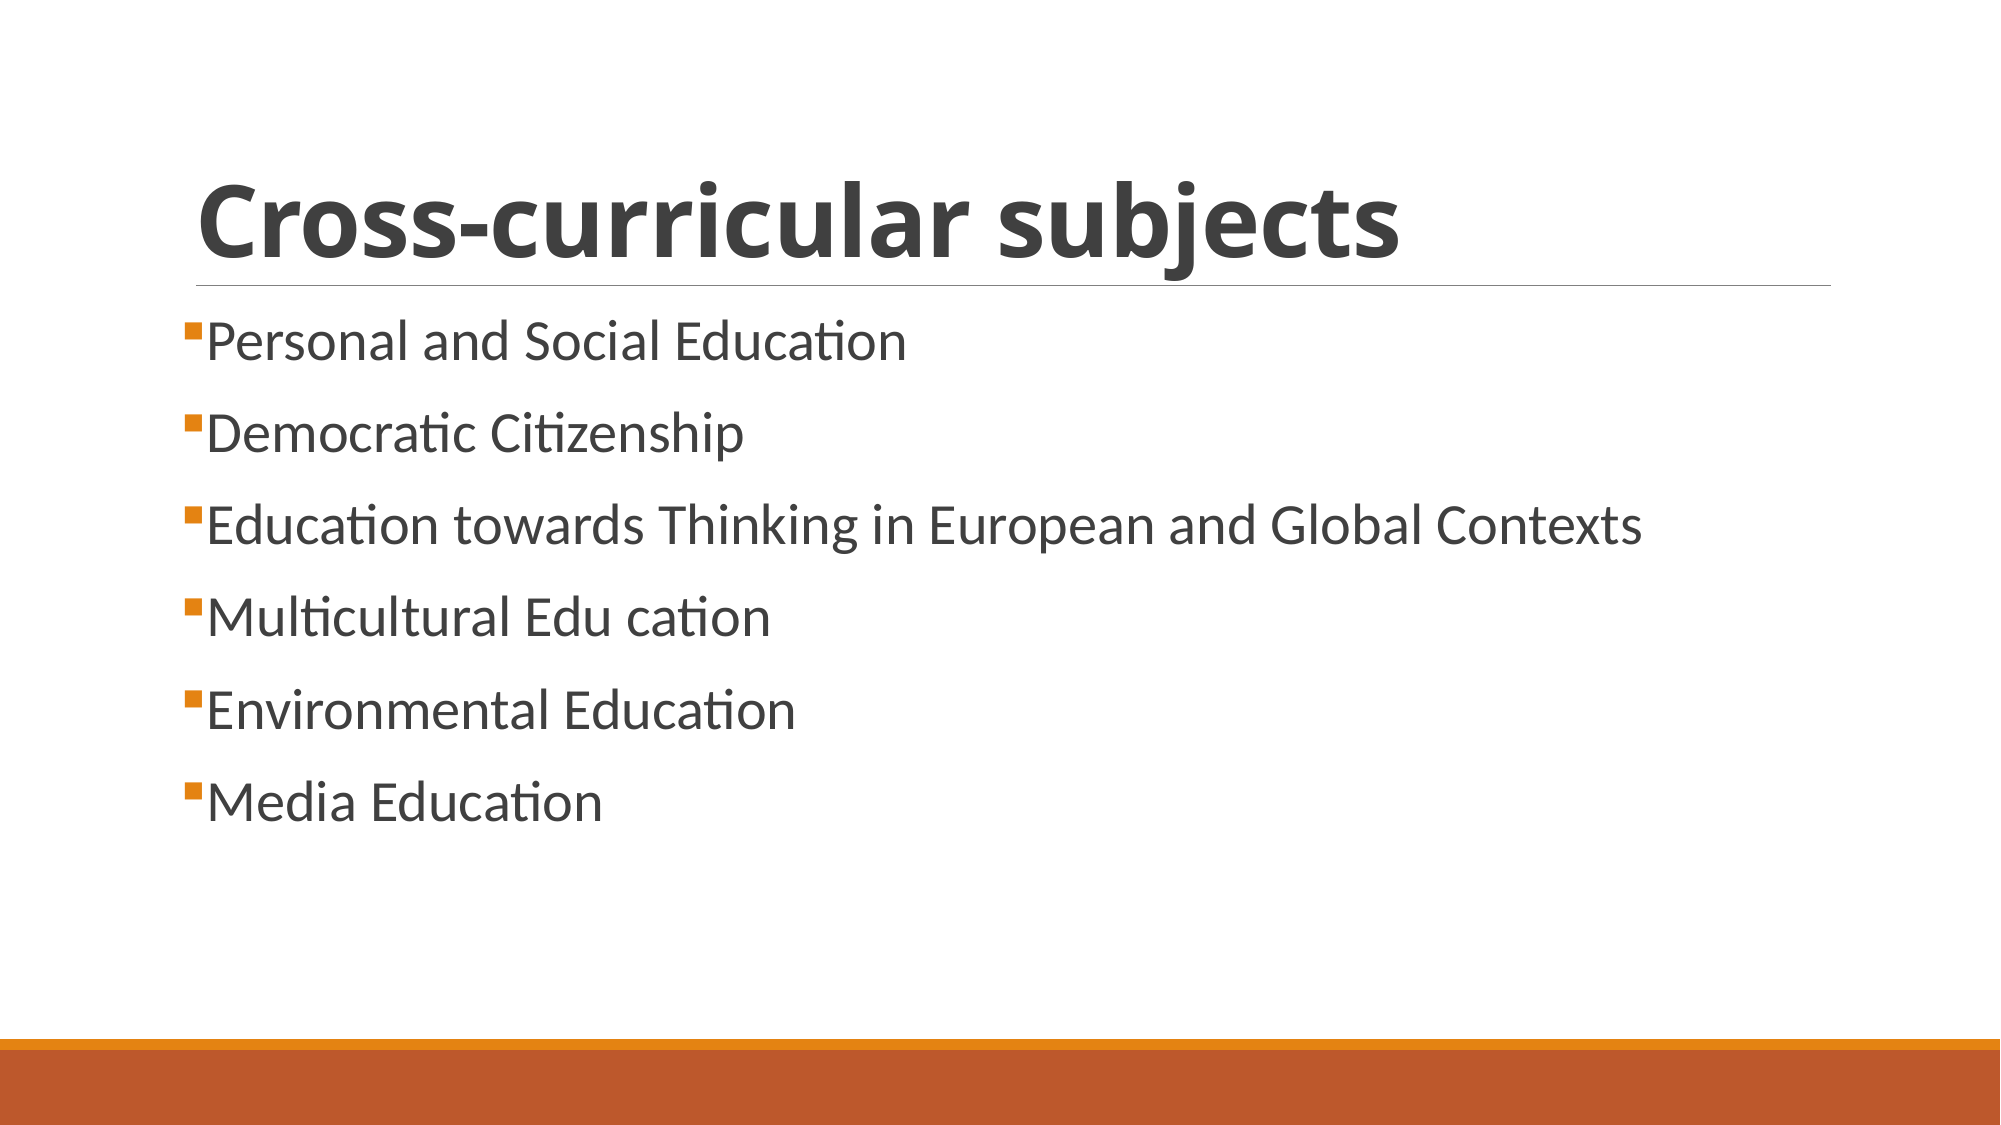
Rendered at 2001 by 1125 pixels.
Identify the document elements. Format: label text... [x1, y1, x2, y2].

list Personal and Social Education Democratic Citizenship Education towards Thinking in European and Global Contexts Multicultural Edu cation Environmental Education Media Education [180, 302, 1830, 963]
title Cross-curricular subjects [180, 47, 1830, 285]
